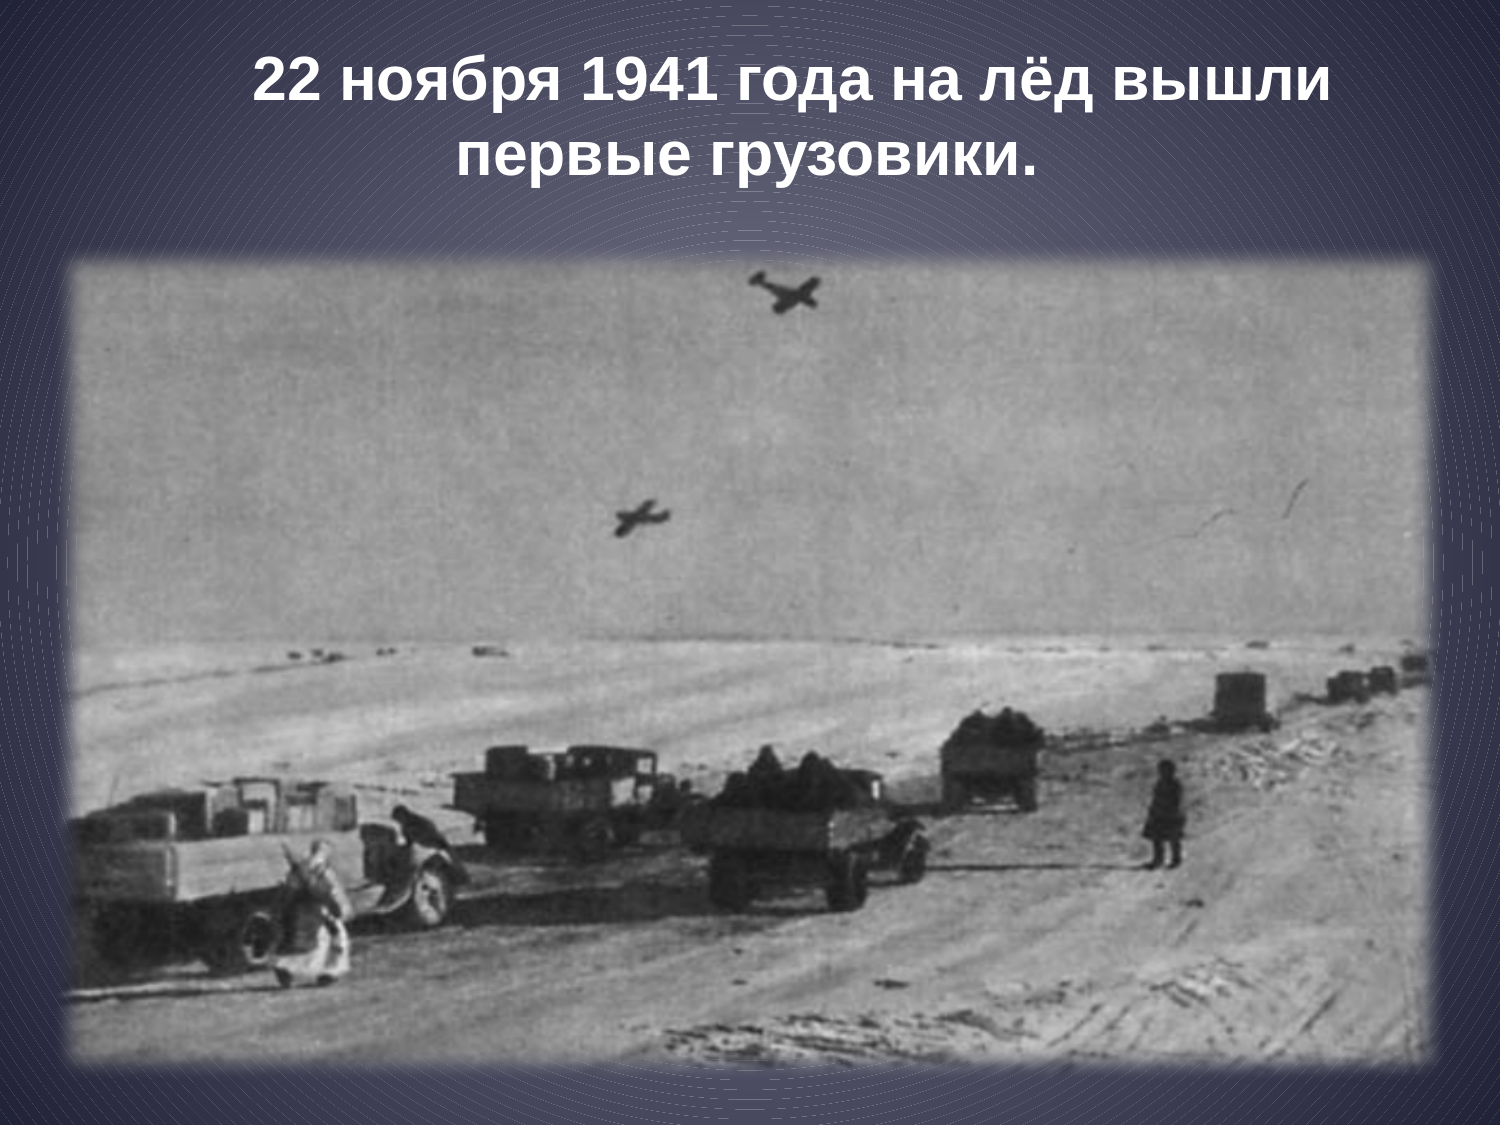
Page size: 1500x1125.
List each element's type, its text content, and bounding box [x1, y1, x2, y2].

picture [52, 243, 1448, 1083]
text_box 22 ноября 1941 года на лёд вышли первые грузовики. [112, 30, 1400, 196]
